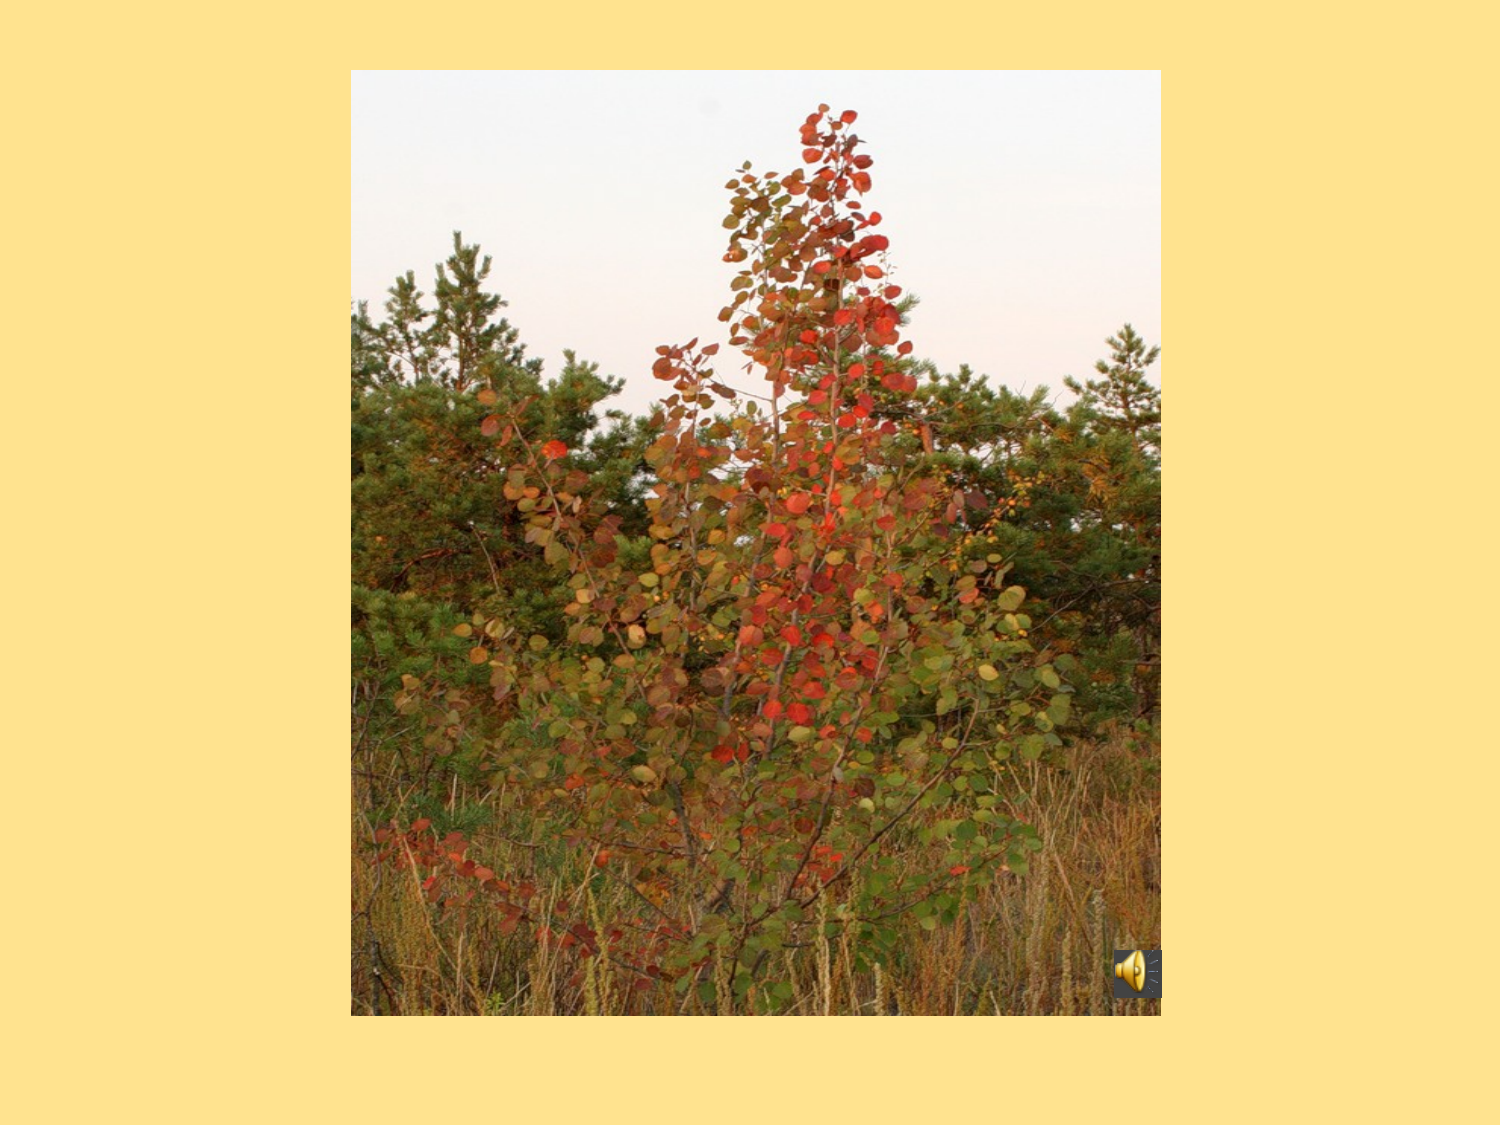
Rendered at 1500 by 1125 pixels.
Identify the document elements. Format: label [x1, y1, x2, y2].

picture [351, 70, 1164, 1016]
